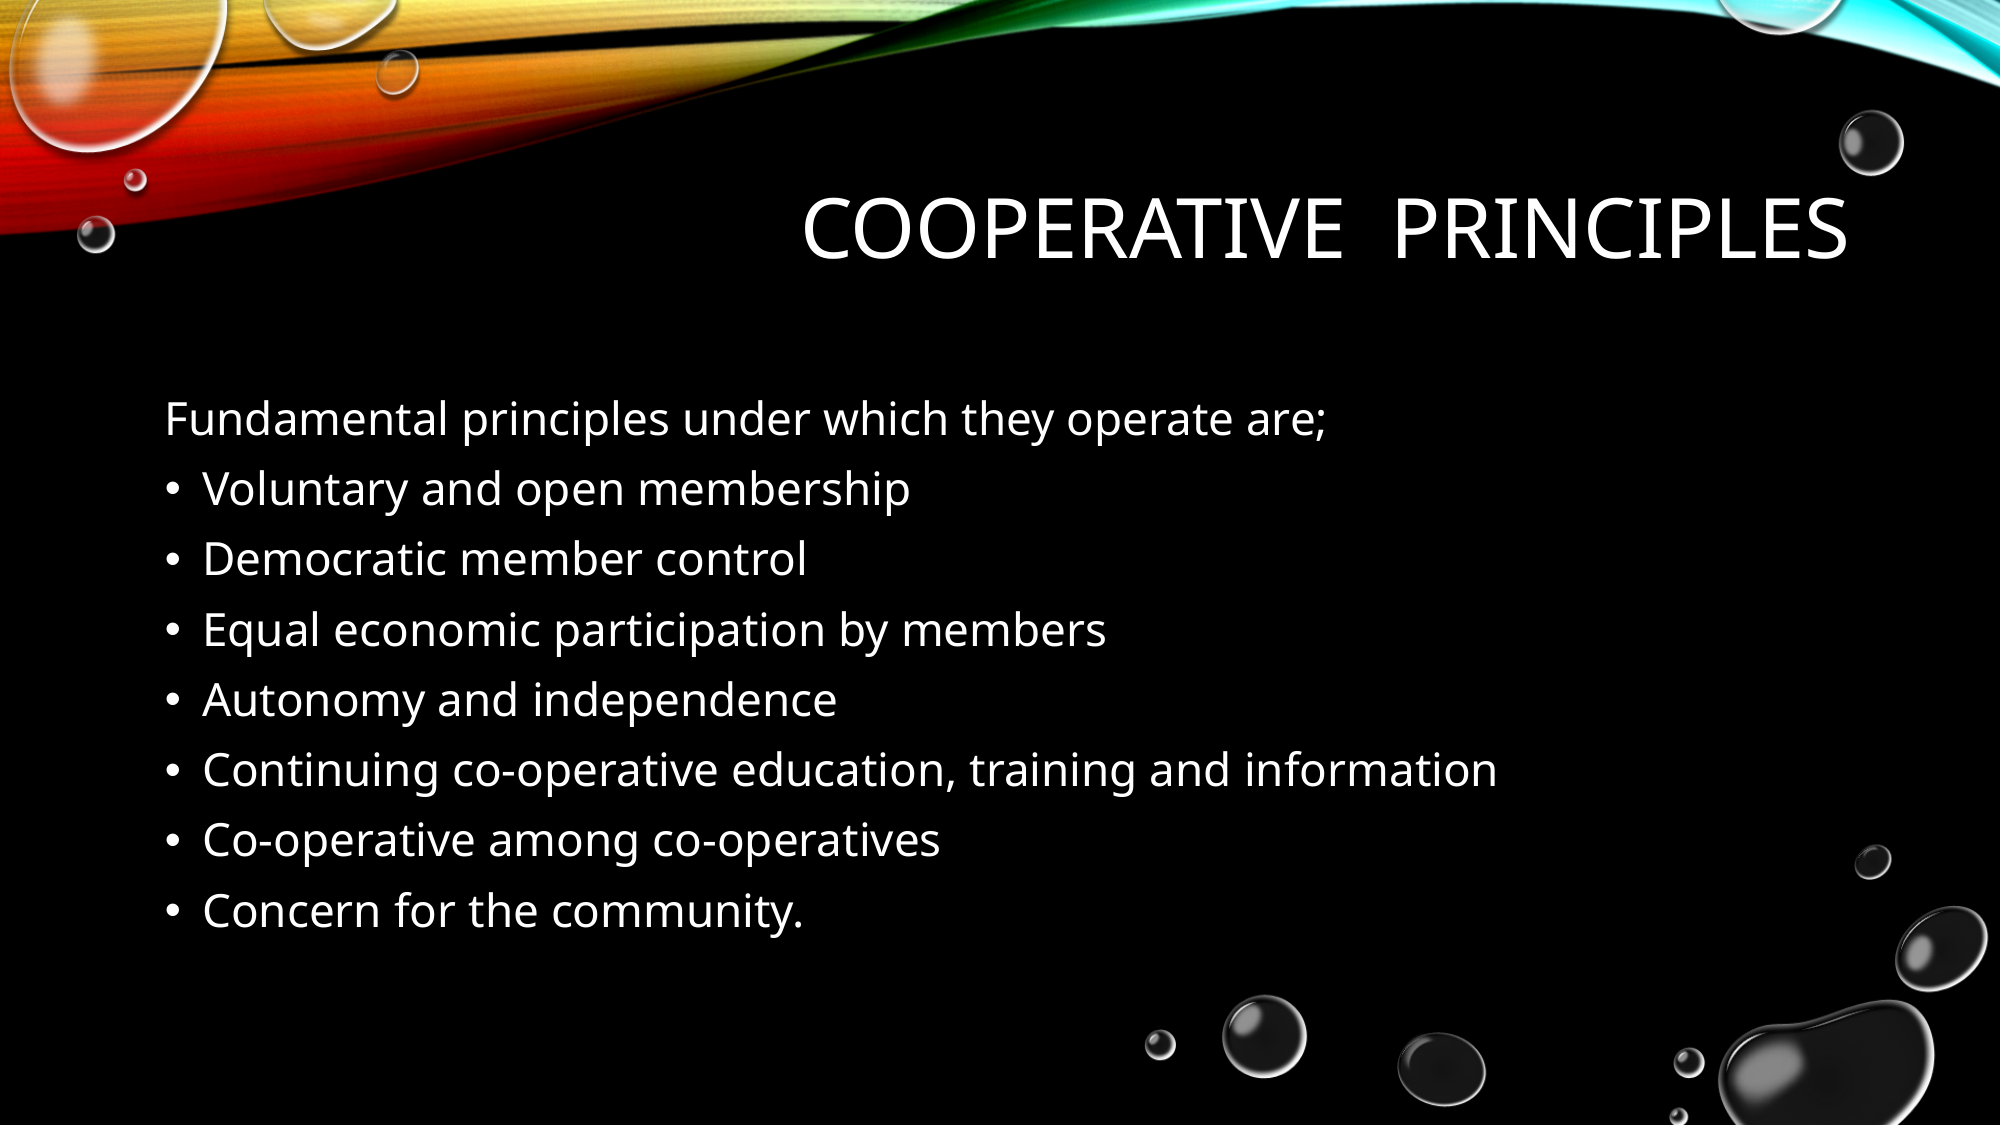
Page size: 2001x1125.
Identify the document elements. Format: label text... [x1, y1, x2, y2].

title Cooperative principles [474, 125, 1888, 338]
picture [0, 0, 2000, 1125]
list Fundamental principles under which they operate are; Voluntary and open membership Democratic member control Equal economic participation by members Autonomy and independence Continuing co-operative education, training and information Co-operative among co-operatives Concern for the community. [149, 388, 1850, 950]
